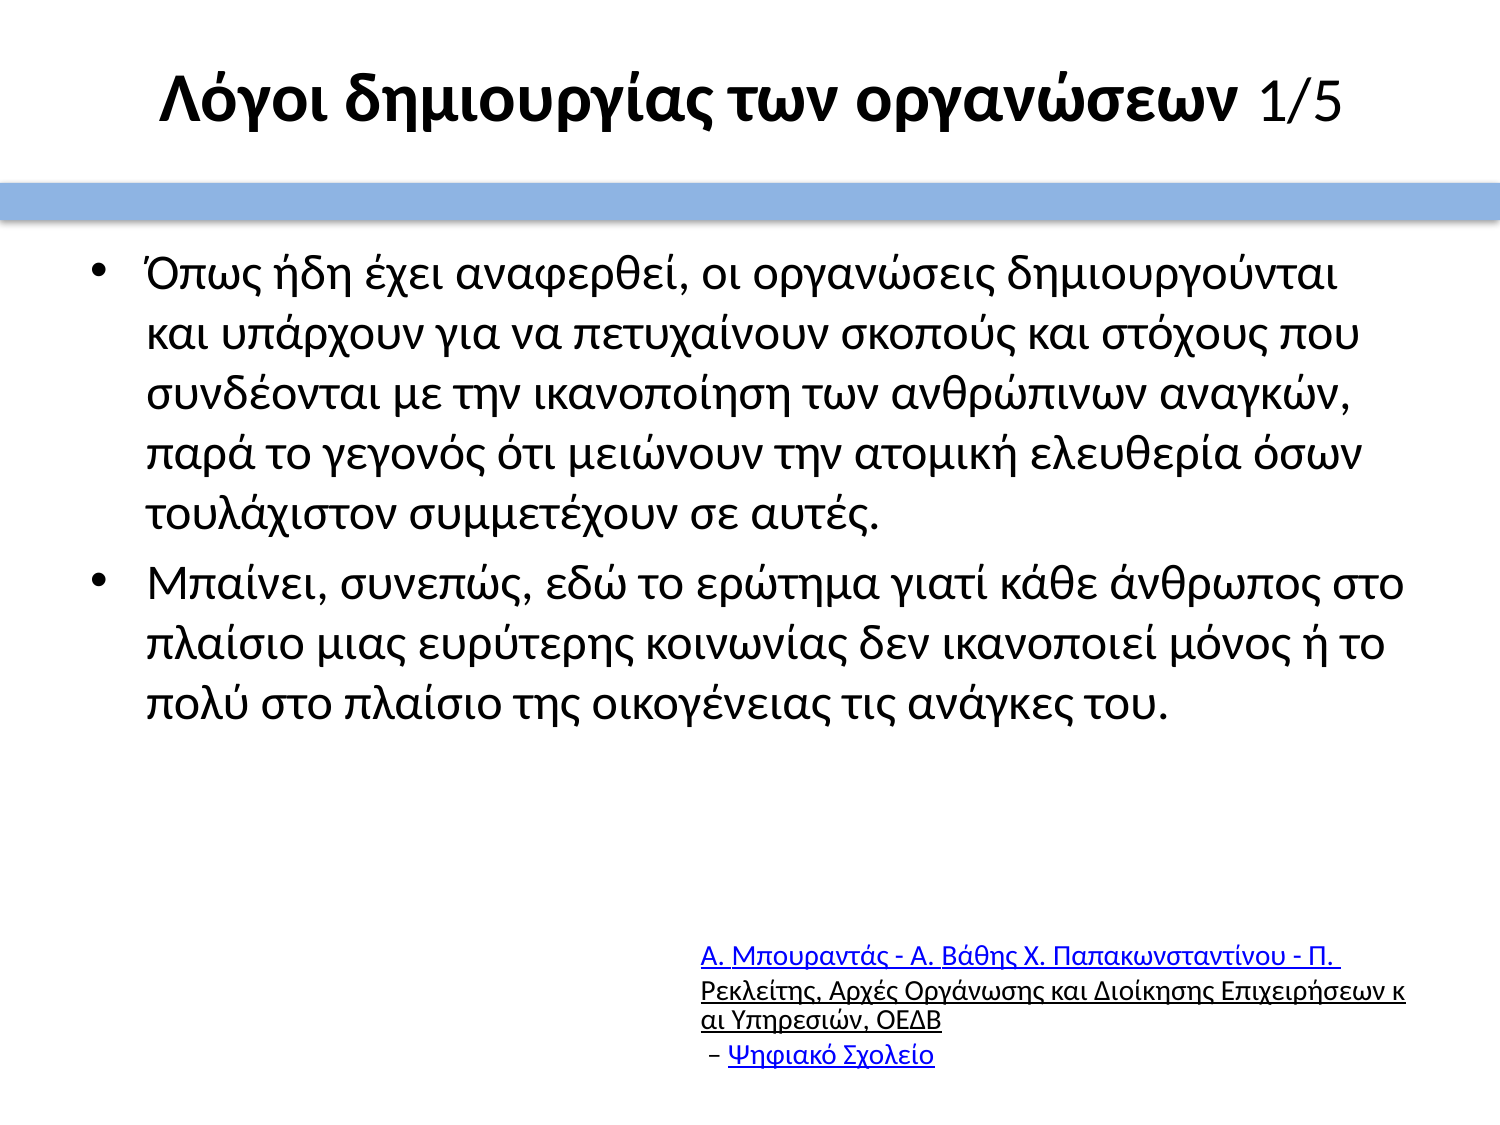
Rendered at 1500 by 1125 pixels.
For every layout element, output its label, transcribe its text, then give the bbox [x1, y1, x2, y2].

text_box Α. Μπουραντάς - Α. Βάθης Χ. Παπακωνσταντίνου - Π. Ρεκλείτης, Αρχές Οργάνωσης και Διοίκησης Επιχειρήσεων και Υπηρεσιών, ΟΕΔΒ – Ψηφιακό Σχολείο [685, 928, 1436, 1049]
title Λόγοι δημιουργίας των οργανώσεων 1/5 [76, 19, 1427, 169]
list Όπως ήδη έχει αναφερθεί, οι οργανώσεις δημιουργούνται και υπάρχουν για να πετυχαίνουν σκοπούς και στόχους που συνδέονται με την ικανοποίηση των ανθρώπινων αναγκών, παρά το γεγονός ότι μειώνουν την ατομική ελευθερία όσων τουλάχιστον συμμετέχουν σε αυτές. Μπαίνει, συνεπώς, εδώ το ερώτημα γιατί κάθε άνθρωπος στο πλαίσιο μιας ευρύτερης κοινωνίας δεν ικανοποιεί μόνος ή το πολύ στο πλαίσιο της οικογένειας τις ανάγκες του. [75, 231, 1425, 799]
